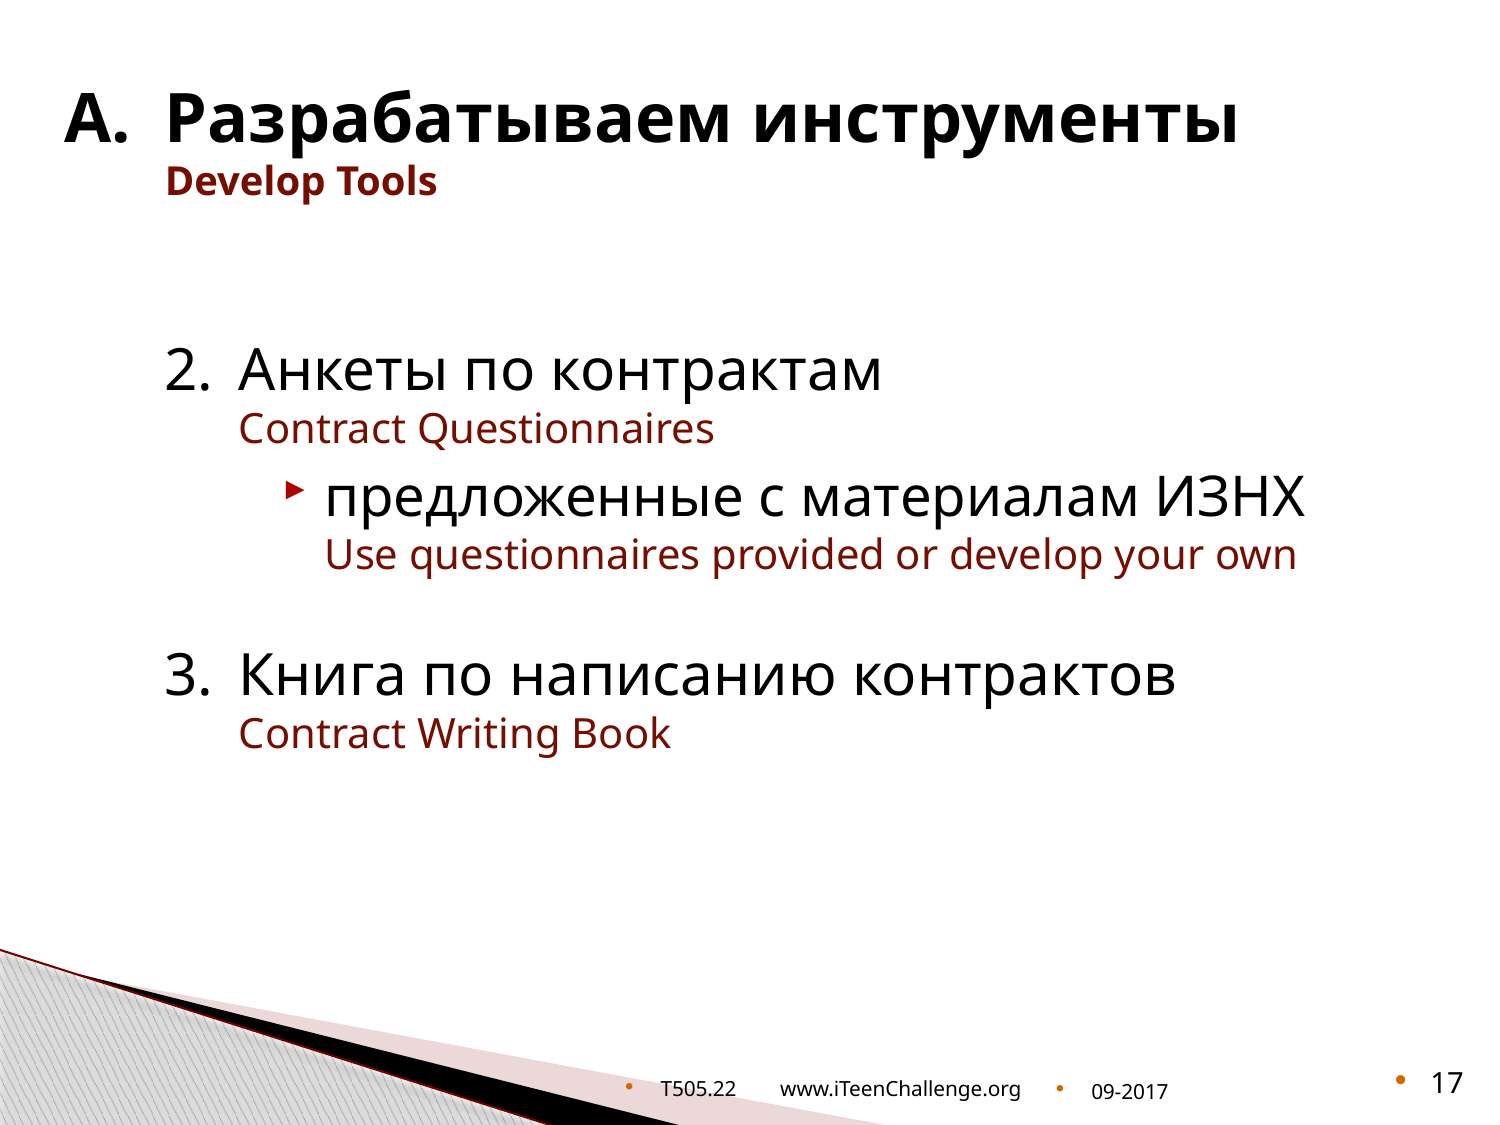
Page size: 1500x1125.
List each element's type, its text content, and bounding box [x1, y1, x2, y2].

footer T505.22 www.iTeenChallenge.org [412, 1051, 1042, 1112]
slide_number 17 [1362, 1051, 1479, 1112]
title A. Разрабатываем инструменты Develop Tools [50, 45, 1400, 233]
slide_number 09-2017 [1042, 1051, 1356, 1112]
list 2. Анкеты по контрактам Contract Questionnaires предложенные с материалам ИЗНХ Use questionnaires provided or develop your own 3. Книга по написанию контрактов Contract Writing Book [150, 324, 1500, 1063]
